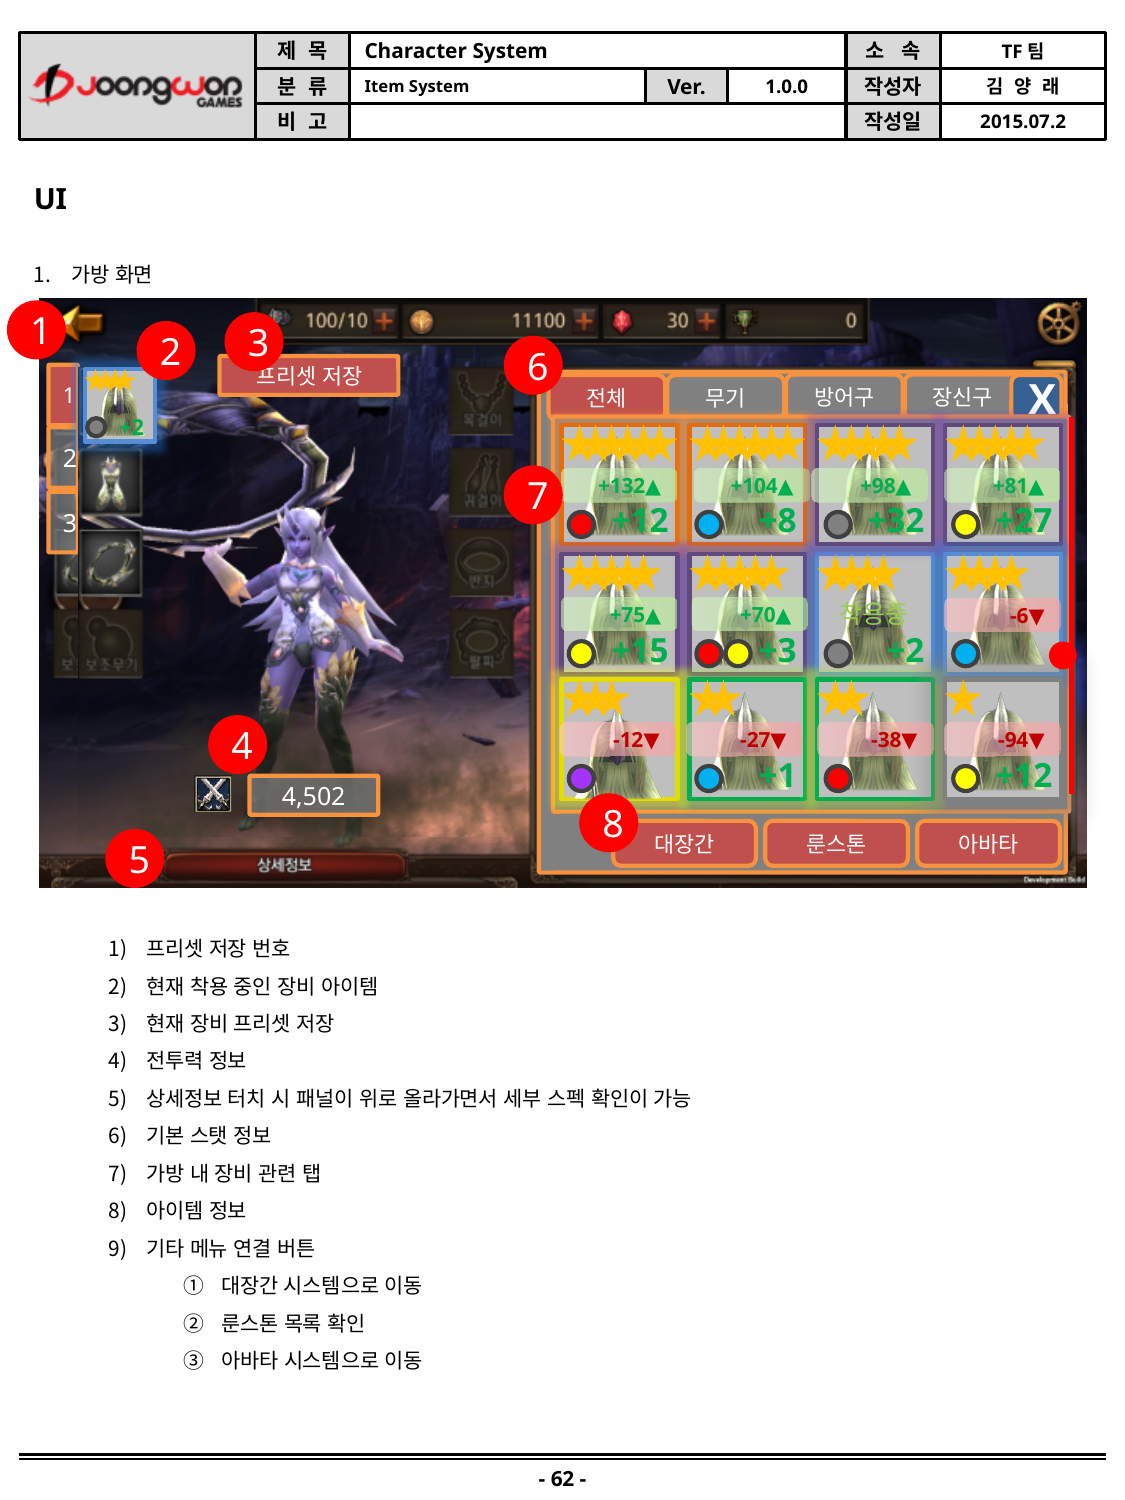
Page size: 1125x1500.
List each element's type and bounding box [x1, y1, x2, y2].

text_box [4, 240, 1108, 1437]
picture [39, 298, 1087, 889]
text_box [17, 157, 1108, 220]
slide_number [503, 1458, 622, 1500]
picture [25, 59, 249, 113]
